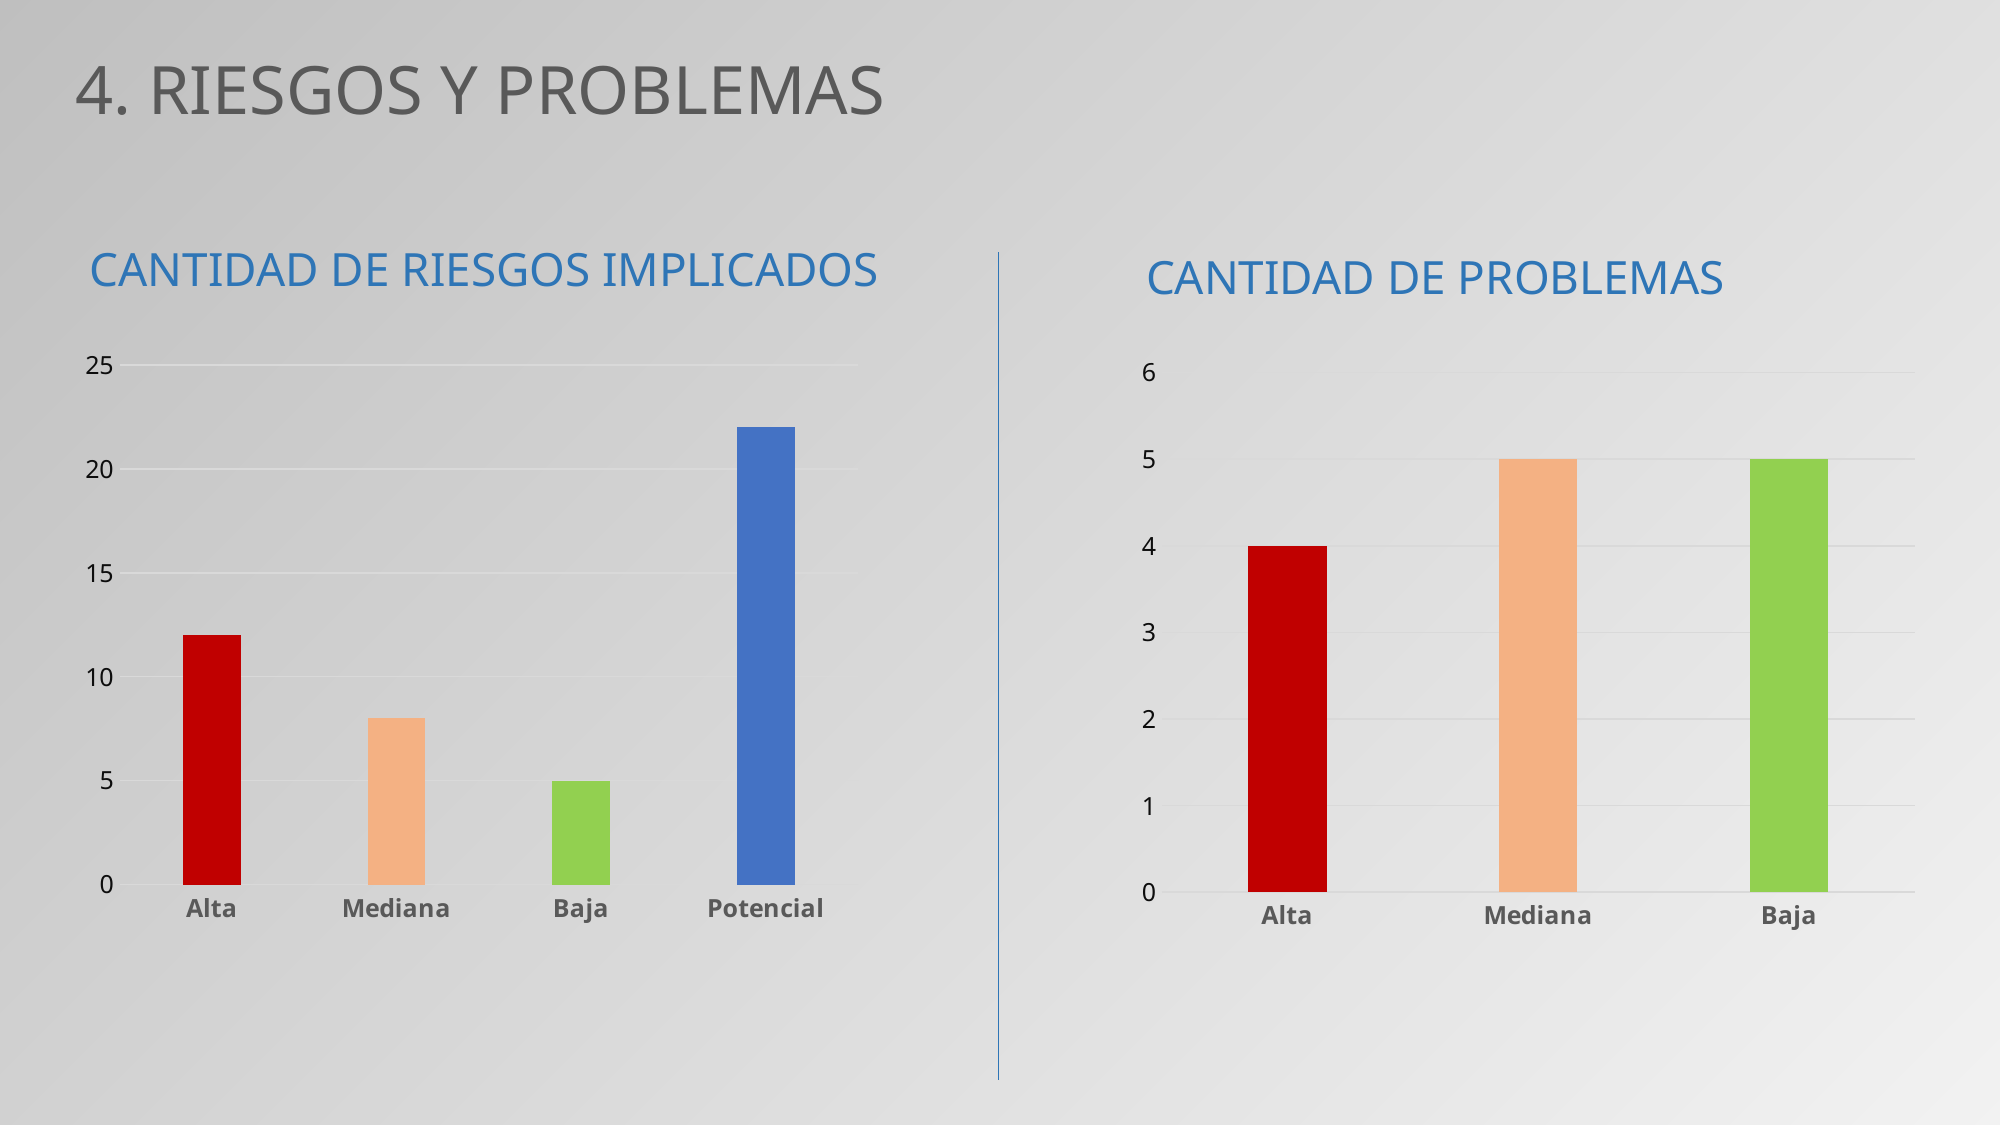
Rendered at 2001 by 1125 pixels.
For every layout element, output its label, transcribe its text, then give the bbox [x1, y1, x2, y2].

chart [1125, 343, 1931, 945]
text_box 4. RIESGOS Y PROBLEMAS [60, 40, 1413, 136]
chart [69, 335, 875, 937]
text_box CANTIDAD DE PROBLEMAS [1131, 241, 1945, 311]
text_box CANTIDAD DE RIESGOS IMPLICADOS [74, 233, 984, 304]
